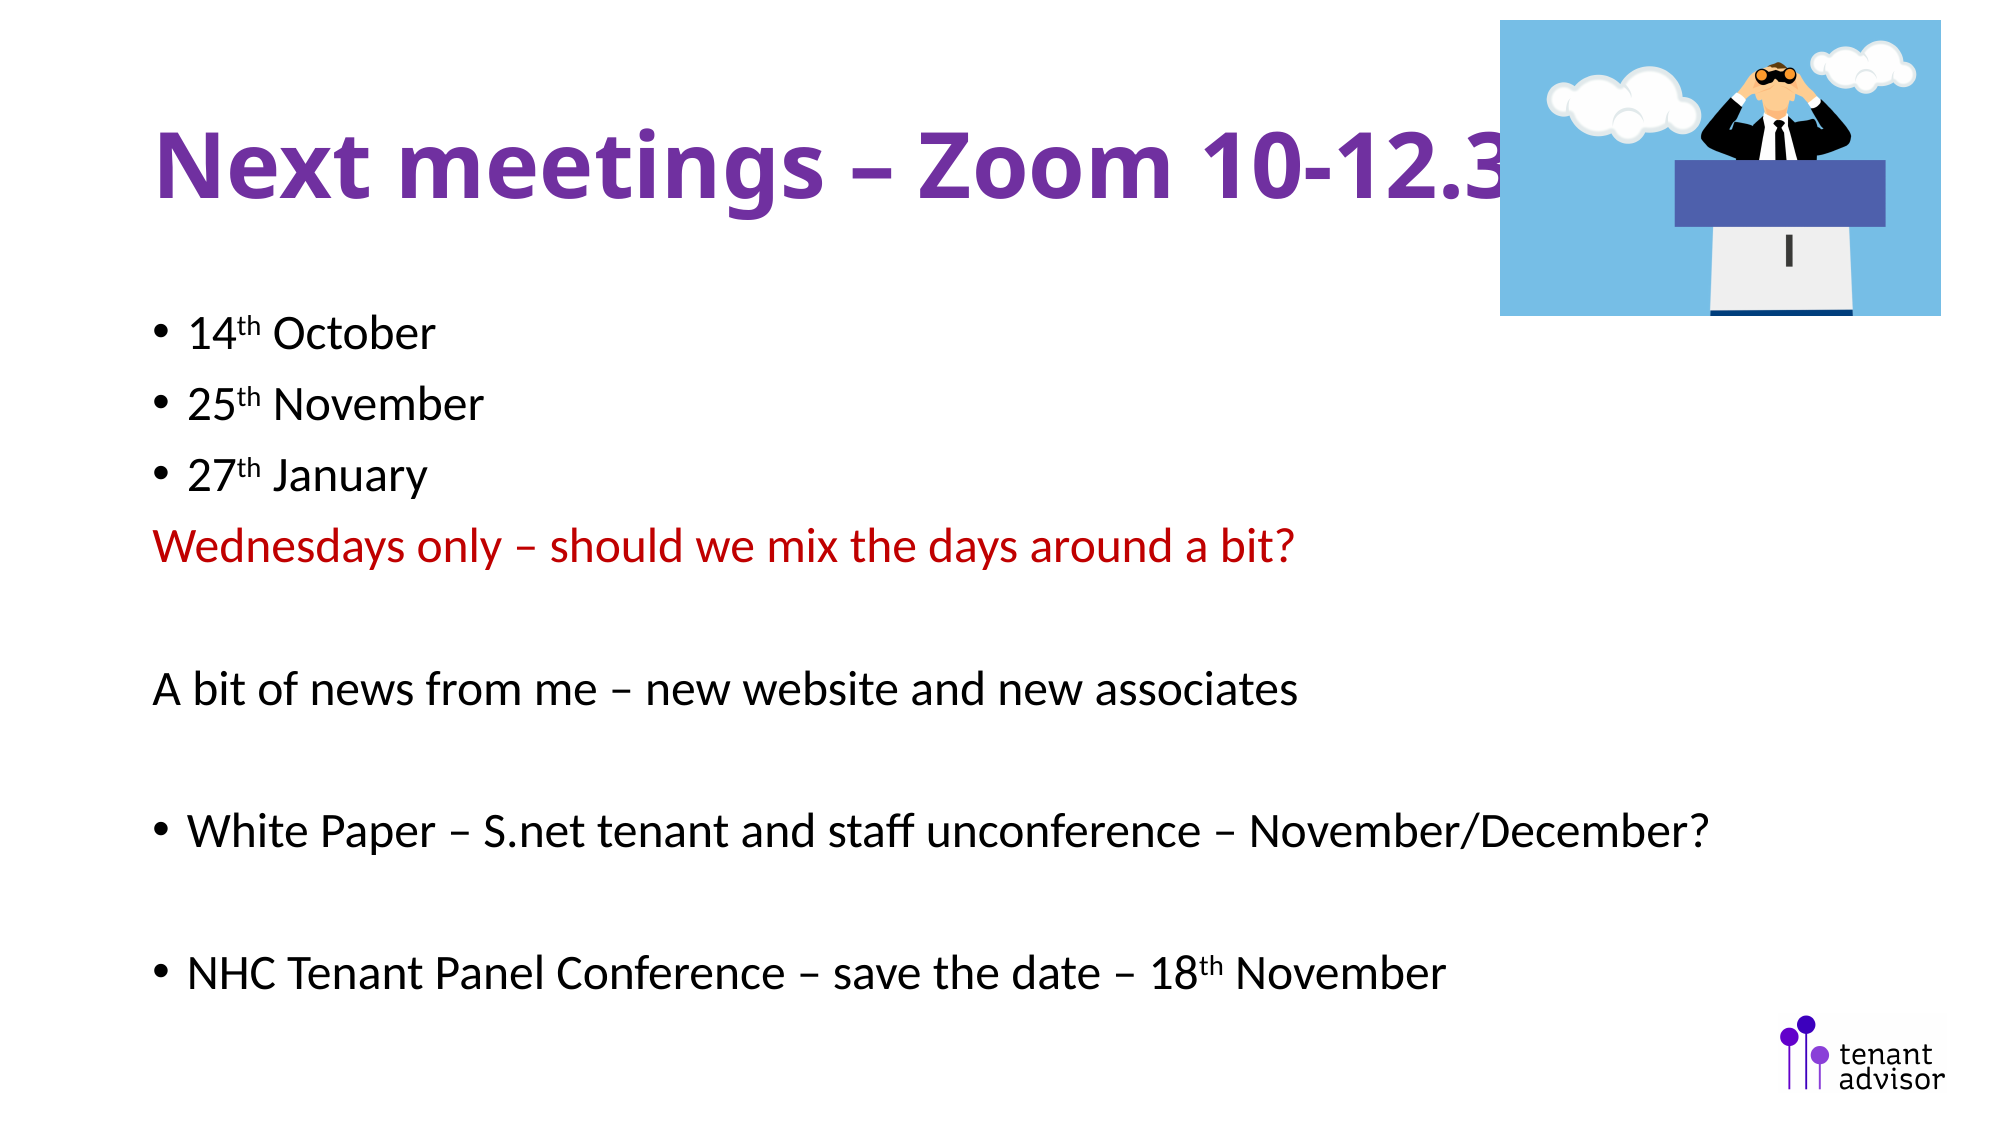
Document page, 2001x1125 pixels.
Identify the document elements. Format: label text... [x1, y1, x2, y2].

title Next meetings – Zoom 10-12.30 [137, 59, 1500, 278]
picture [1778, 1013, 1947, 1093]
list 14th October 25th November 27th January Wednesdays only – should we mix the days around a bit? A bit of news from me – new website and new associates White Paper – S.net tenant and staff unconference – November/December? NHC Tenant Panel Conference – save the date – 18th November [137, 299, 1863, 1014]
picture [1500, 20, 1941, 316]
